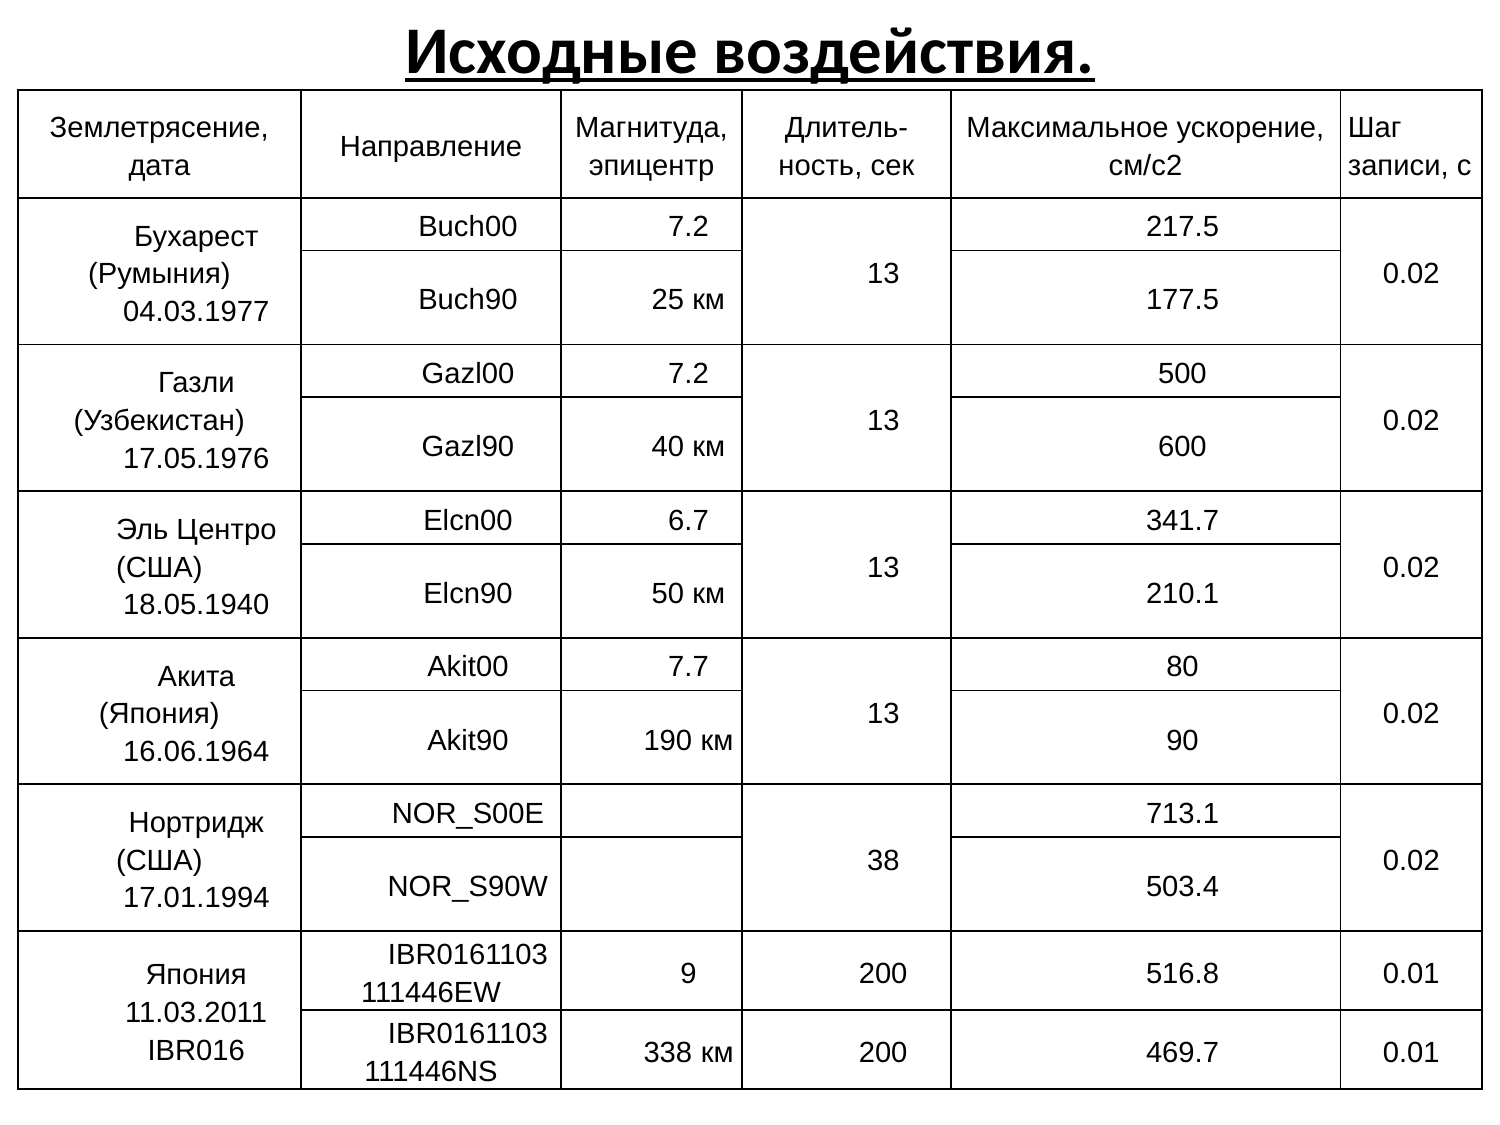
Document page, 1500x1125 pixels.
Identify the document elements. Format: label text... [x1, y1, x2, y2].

table_cell 0.02 [1341, 345, 1481, 490]
table_header Максимальное ускорение, см/с2 [952, 91, 1340, 197]
table_cell 40 км [562, 398, 741, 490]
table_cell Akit00 [302, 639, 560, 690]
table_cell NOR_S90W [302, 838, 560, 930]
table_cell 469.7 [952, 1011, 1340, 1088]
table_cell Buch00 [302, 199, 560, 250]
table_header Землетрясение, дата [19, 91, 300, 197]
table_cell Газли (Узбекистан) 17.05.1976 [19, 345, 300, 490]
table_cell Buch90 [302, 251, 560, 344]
table_header Направление [302, 91, 560, 197]
table_cell Akit90 [302, 691, 560, 783]
table_cell 38 [743, 785, 950, 930]
table_cell 25 км [562, 251, 741, 344]
table_cell [562, 838, 741, 930]
table_cell Эль Центро (США) 18.05.1940 [19, 492, 300, 637]
table_cell 6.7 [562, 492, 741, 543]
table_cell Бухарест (Румыния) 04.03.1977 [19, 199, 300, 344]
table_header Шаг записи, с [1341, 91, 1481, 197]
table_cell 0.02 [1341, 199, 1481, 344]
table_cell 0.02 [1341, 492, 1481, 637]
table_header Длитель-ность, сек [743, 91, 950, 197]
table_cell [562, 785, 741, 836]
table_cell 13 [743, 492, 950, 637]
table_cell 210.1 [952, 545, 1340, 637]
table_cell 190 км [562, 691, 741, 783]
table_cell Gazl00 [302, 345, 560, 396]
table_cell Elcn00 [302, 492, 560, 543]
table_cell 7.7 [562, 639, 741, 690]
table_cell 713.1 [952, 785, 1340, 836]
table_cell 13 [743, 345, 950, 490]
table_cell Gazl90 [302, 398, 560, 490]
table_cell Акита (Япония) 16.06.1964 [19, 639, 300, 783]
table_cell 200 [743, 932, 950, 1009]
table_cell 0.01 [1341, 1011, 1481, 1088]
table_cell Нортридж (США) 17.01.1994 [19, 785, 300, 930]
table_cell 9 [562, 932, 741, 1009]
table_cell IBR0161103111446NS [302, 1011, 560, 1088]
table_cell 503.4 [952, 838, 1340, 930]
table_cell 600 [952, 398, 1340, 490]
table_cell 50 км [562, 545, 741, 637]
table_cell 217.5 [952, 199, 1340, 250]
table_cell 341.7 [952, 492, 1340, 543]
table_cell 90 [952, 691, 1340, 783]
table_cell 0.02 [1341, 785, 1481, 930]
table_cell 200 [743, 1011, 950, 1088]
text_box Исходные воздействия. [53, 0, 1448, 89]
table_cell 500 [952, 345, 1340, 396]
table_cell 0.02 [1341, 639, 1481, 783]
table_cell Elcn90 [302, 545, 560, 637]
table_cell IBR0161103111446EW [302, 932, 560, 1009]
table_cell 80 [952, 639, 1340, 690]
table_cell 516.8 [952, 932, 1340, 1009]
table_cell 7.2 [562, 345, 741, 396]
table_cell NOR_S00E [302, 785, 560, 836]
table_cell 13 [743, 199, 950, 344]
table_cell 177.5 [952, 251, 1340, 344]
table_cell 0.01 [1341, 932, 1481, 1009]
table_cell 7.2 [562, 199, 741, 250]
table_cell 338 км [562, 1011, 741, 1088]
table_cell Япония 11.03.2011 IBR016 [19, 932, 300, 1088]
table_cell 13 [743, 639, 950, 783]
table_header Магнитуда, эпицентр [562, 91, 741, 197]
